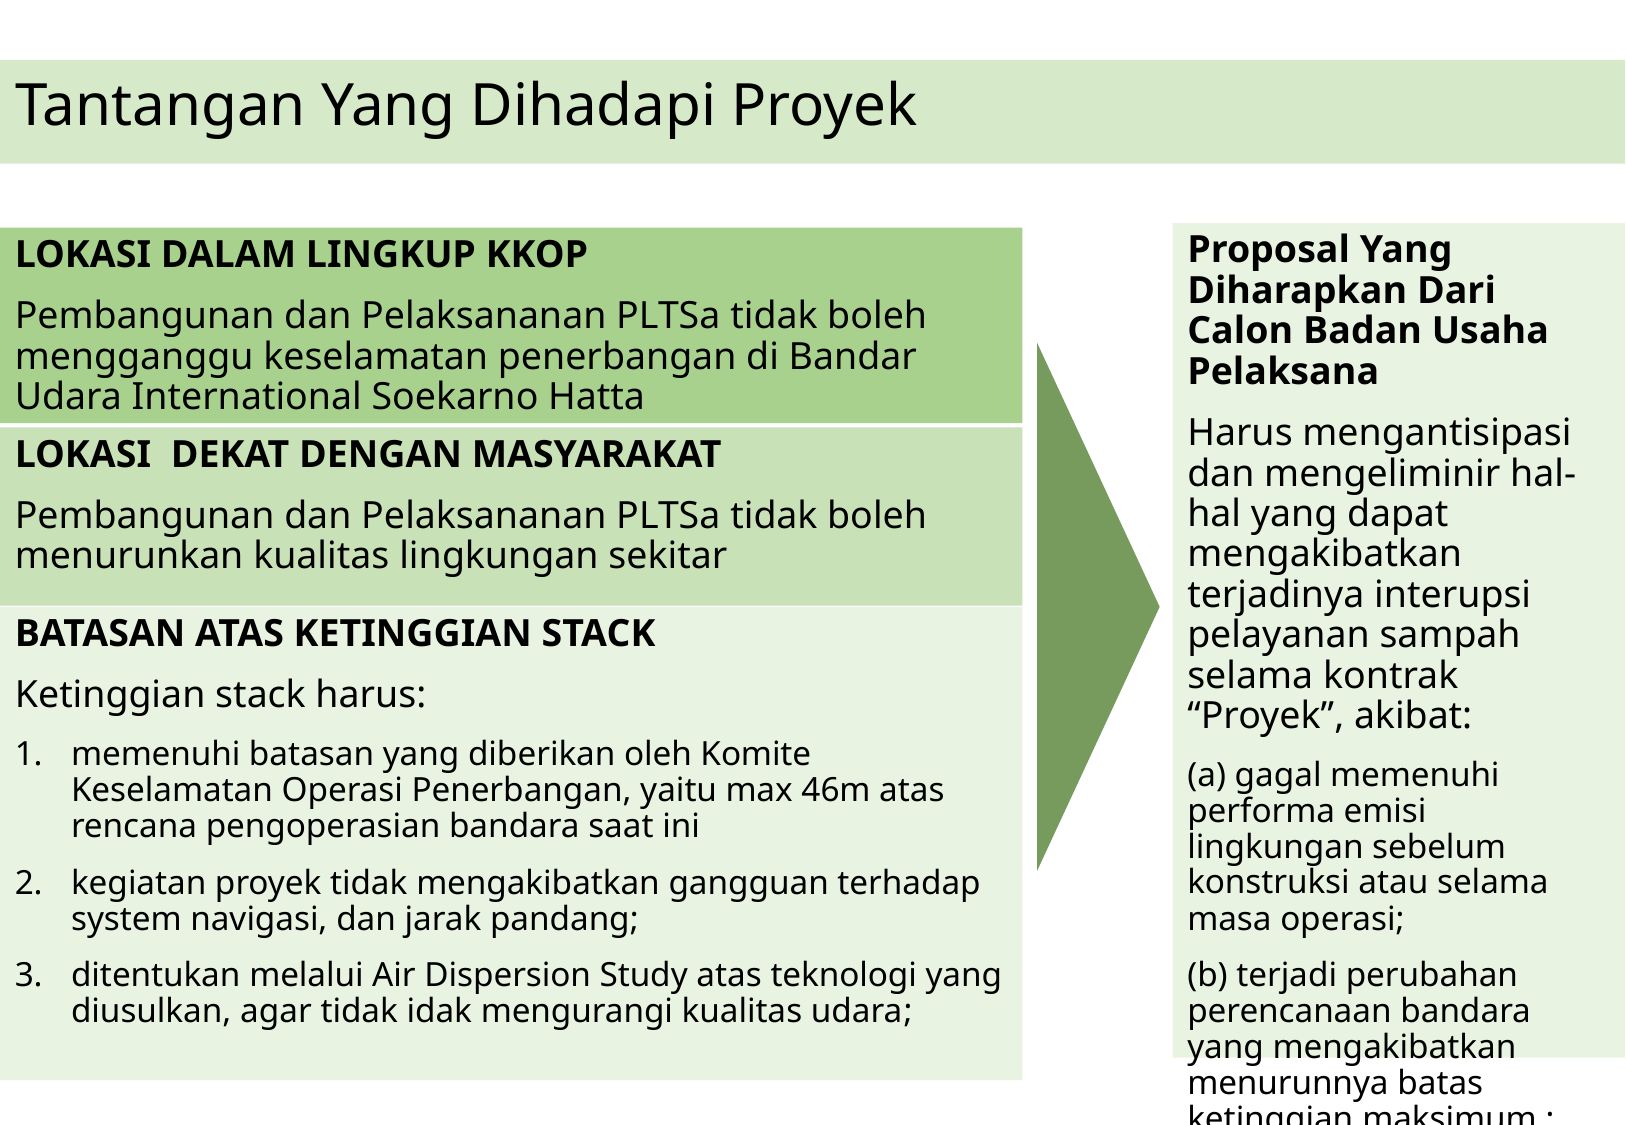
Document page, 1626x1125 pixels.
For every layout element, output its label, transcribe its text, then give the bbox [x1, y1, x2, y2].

text_box BATASAN ATAS KETINGGIAN STACK Ketinggian stack harus: memenuhi batasan yang diberikan oleh Komite Keselamatan Operasi Penerbangan, yaitu max 46m atas rencana pengoperasian bandara saat ini kegiatan proyek tidak mengakibatkan gangguan terhadap system navigasi, dan jarak pandang; ditentukan melalui Air Dispersion Study atas teknologi yang diusulkan, agar tidak idak mengurangi kualitas udara; [0, 606, 1023, 1081]
list LOKASI DALAM LINGKUP KKOP Pembangunan dan Pelaksananan PLTSa tidak boleh mengganggu keselamatan penerbangan di Bandar Udara International Soekarno Hatta [0, 227, 1023, 424]
text_box LOKASI DEKAT DENGAN MASYARAKAT Pembangunan dan Pelaksananan PLTSa tidak boleh menurunkan kualitas lingkungan sekitar [0, 427, 1023, 606]
text_box [1035, 342, 1161, 872]
text_box Proposal Yang Diharapkan Dari Calon Badan Usaha Pelaksana Harus mengantisipasi dan mengeliminir hal-hal yang dapat mengakibatkan terjadinya interupsi pelayanan sampah selama kontrak “Proyek”, akibat: (a) gagal memenuhi performa emisi lingkungan sebelum konstruksi atau selama masa operasi; (b) terjadi perubahan perencanaan bandara yang mengakibatkan menurunnya batas ketinggian maksimum ; [1172, 223, 1625, 1058]
title Tantangan Yang Dihadapi Proyek [0, 55, 1402, 159]
